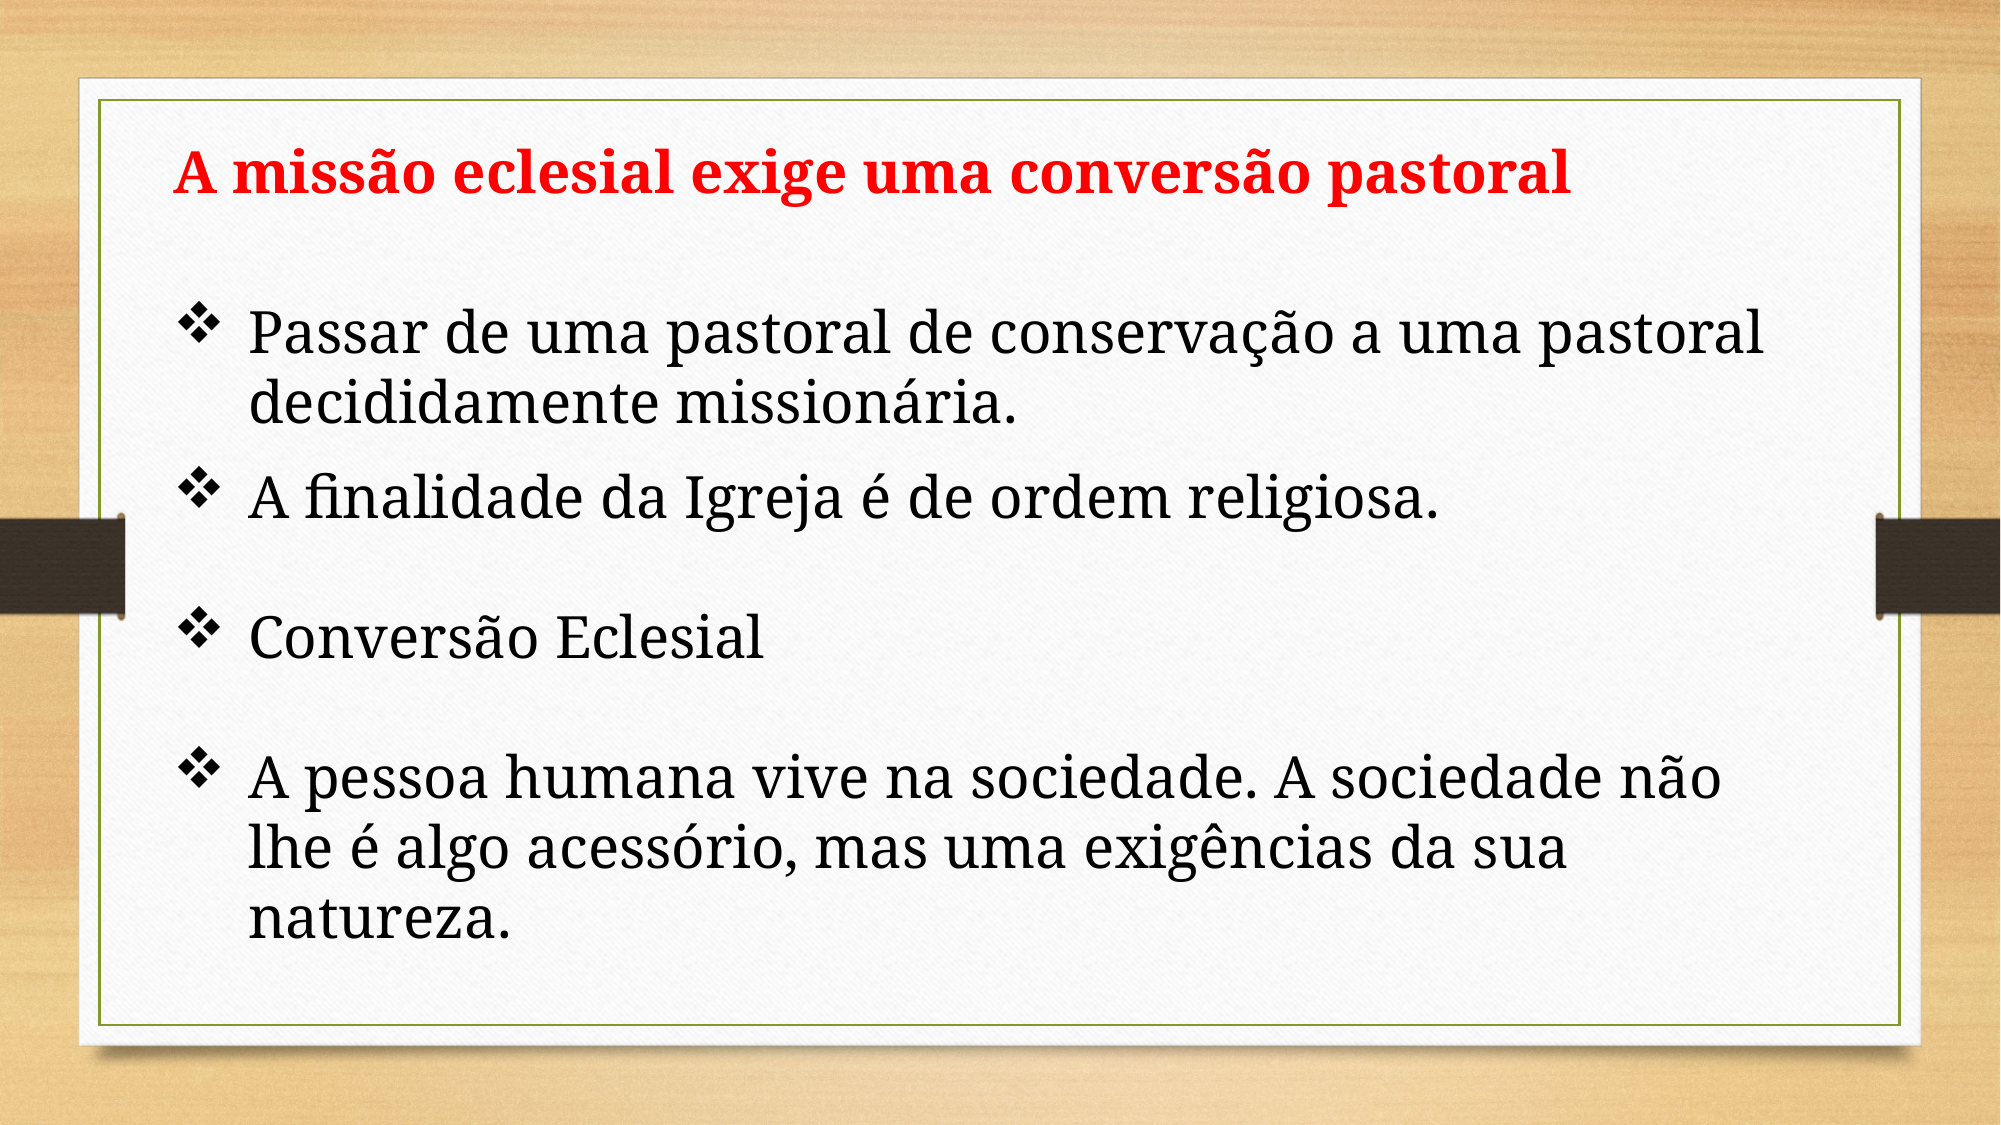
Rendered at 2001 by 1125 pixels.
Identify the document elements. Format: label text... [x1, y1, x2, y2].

picture [0, 0, 2001, 1125]
text_box A missão eclesial exige uma conversão pastoral Passar de uma pastoral de conservação a uma pastoral decididamente missionária. A finalidade da Igreja é de ordem religiosa. Conversão Eclesial A pessoa humana vive na sociedade. A sociedade não lhe é algo acessório, mas uma exigências da sua natureza. [158, 127, 1800, 1028]
